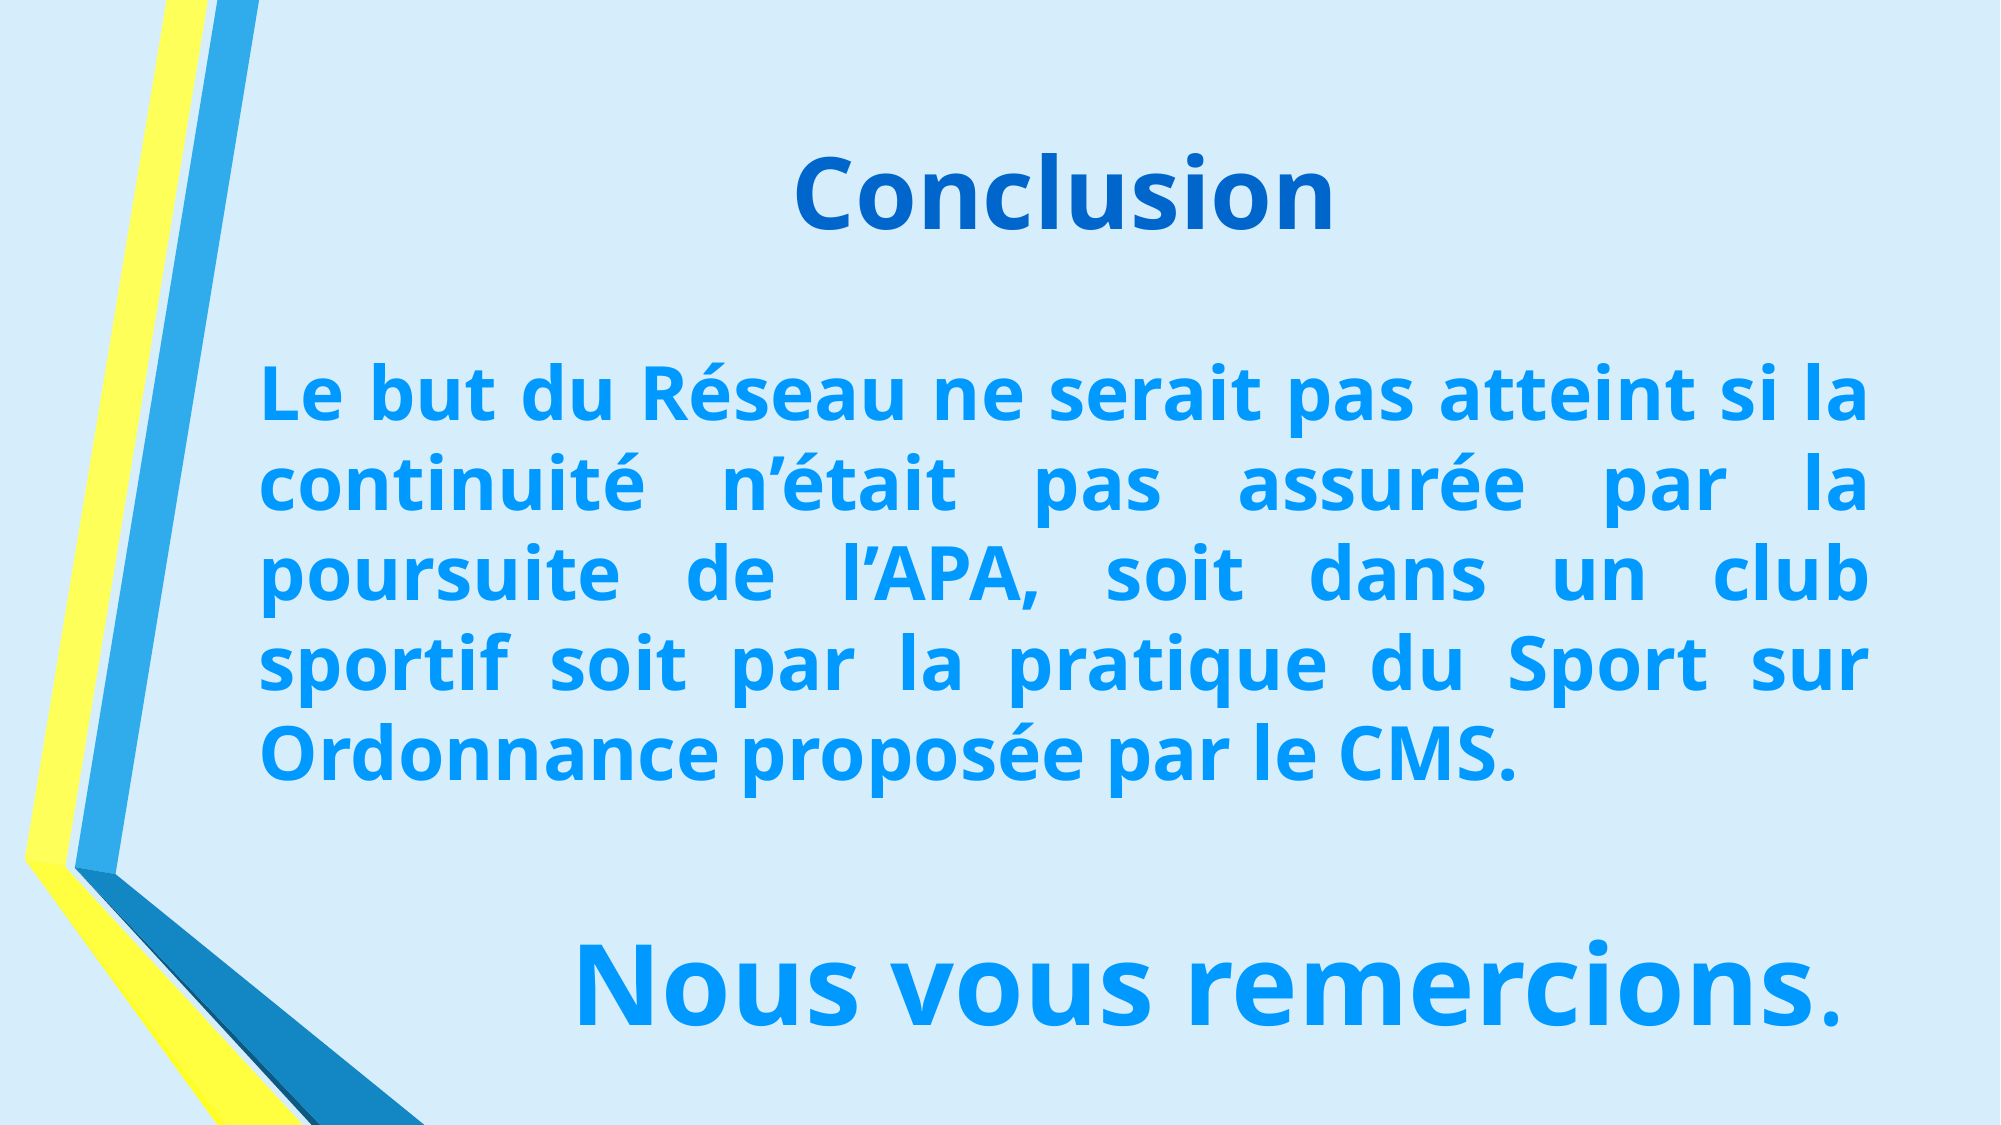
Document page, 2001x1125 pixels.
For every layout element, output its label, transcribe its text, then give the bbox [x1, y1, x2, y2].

list Le but du Réseau ne serait pas atteint si la continuité n’était pas assurée par la poursuite de l’APA, soit dans un club sportif soit par la pratique du Sport sur Ordonnance proposée par le CMS. Nous vous remercions. [243, 329, 1887, 1064]
title Conclusion [243, 60, 1887, 318]
